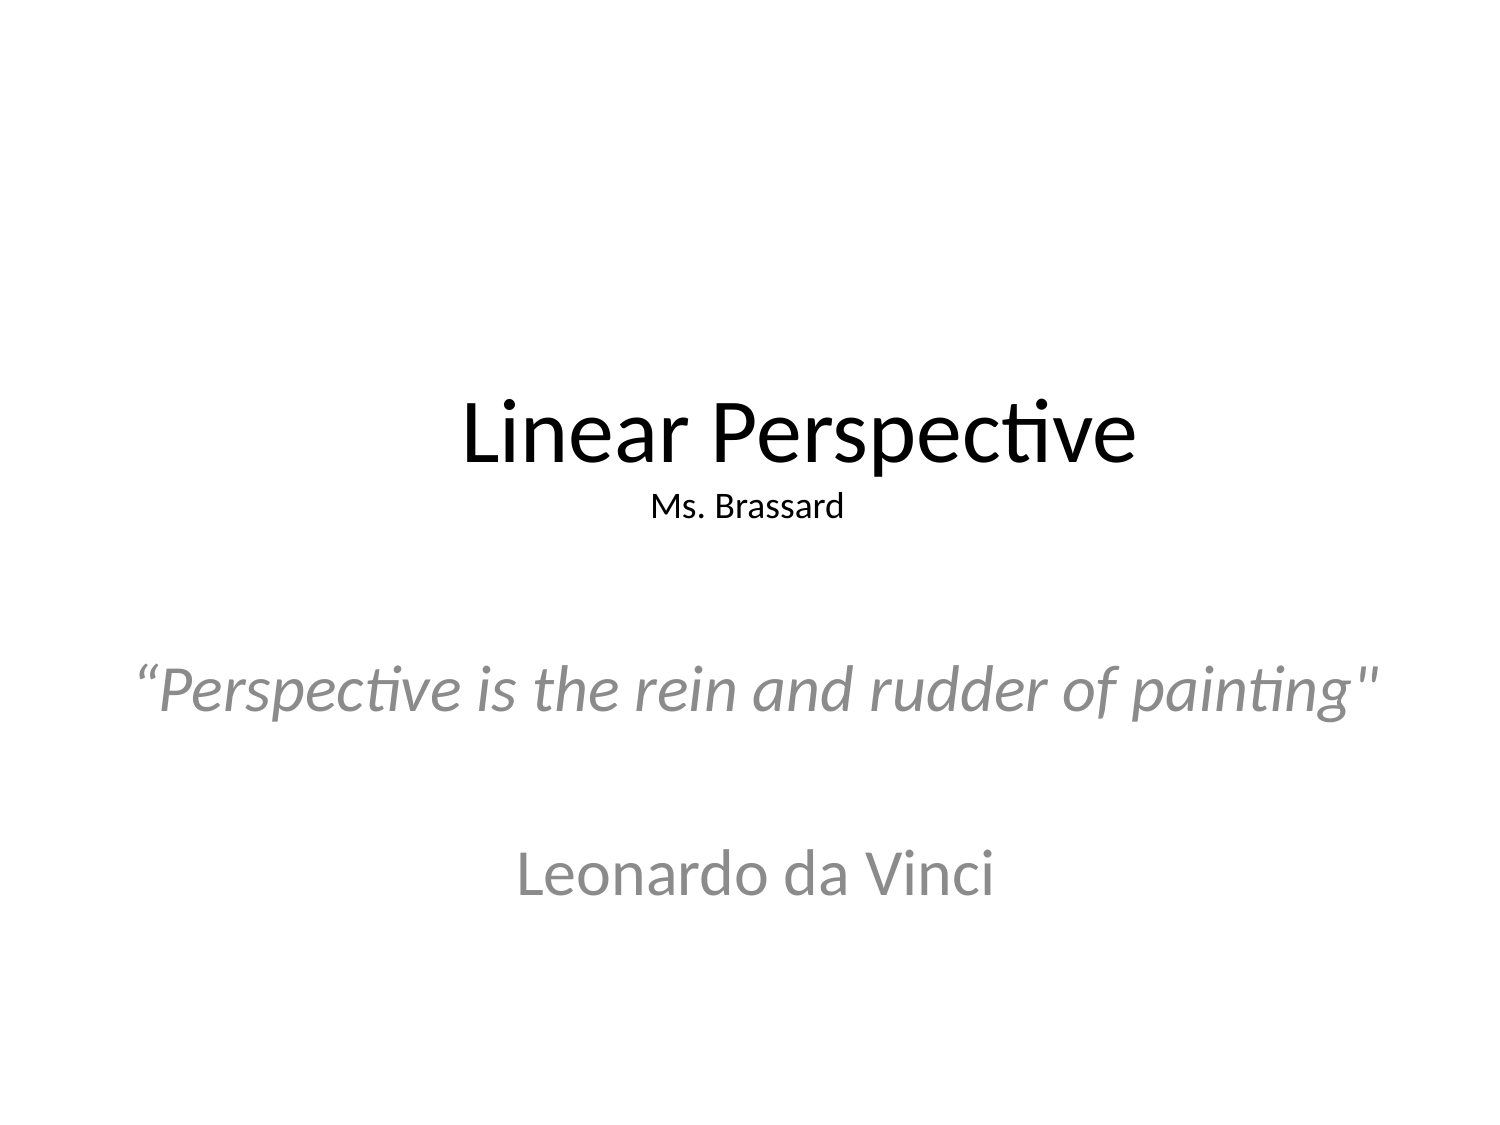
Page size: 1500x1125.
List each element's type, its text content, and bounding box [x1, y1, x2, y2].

title Linear Perspective Ms. Brassard [162, 350, 1438, 592]
subtitle “Perspective is the rein and rudder of painting" Leonardo da Vinci [112, 637, 1400, 925]
